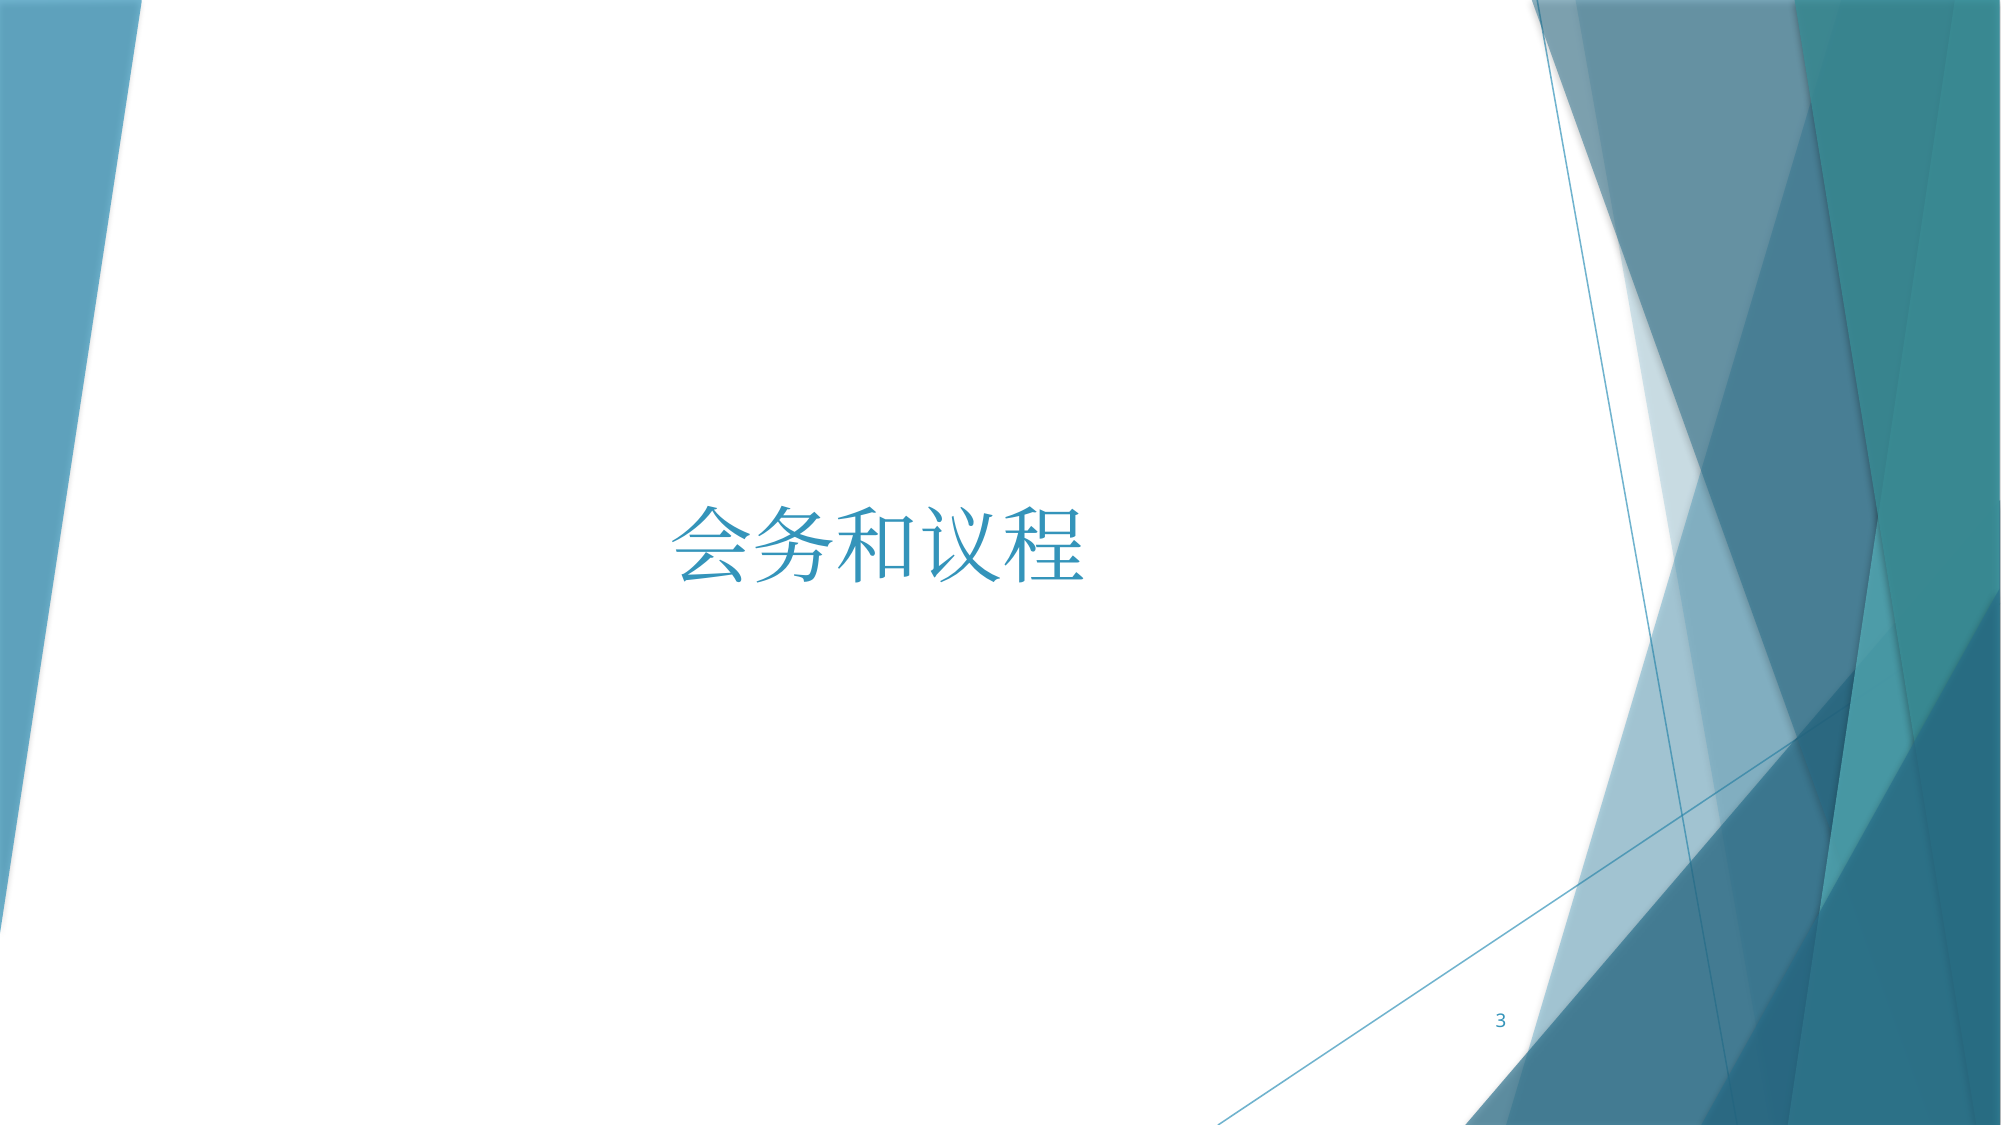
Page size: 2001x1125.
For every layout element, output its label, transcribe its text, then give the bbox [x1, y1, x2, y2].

title 会务和议程 [150, 424, 1605, 701]
slide_number 3 [1409, 991, 1522, 1051]
